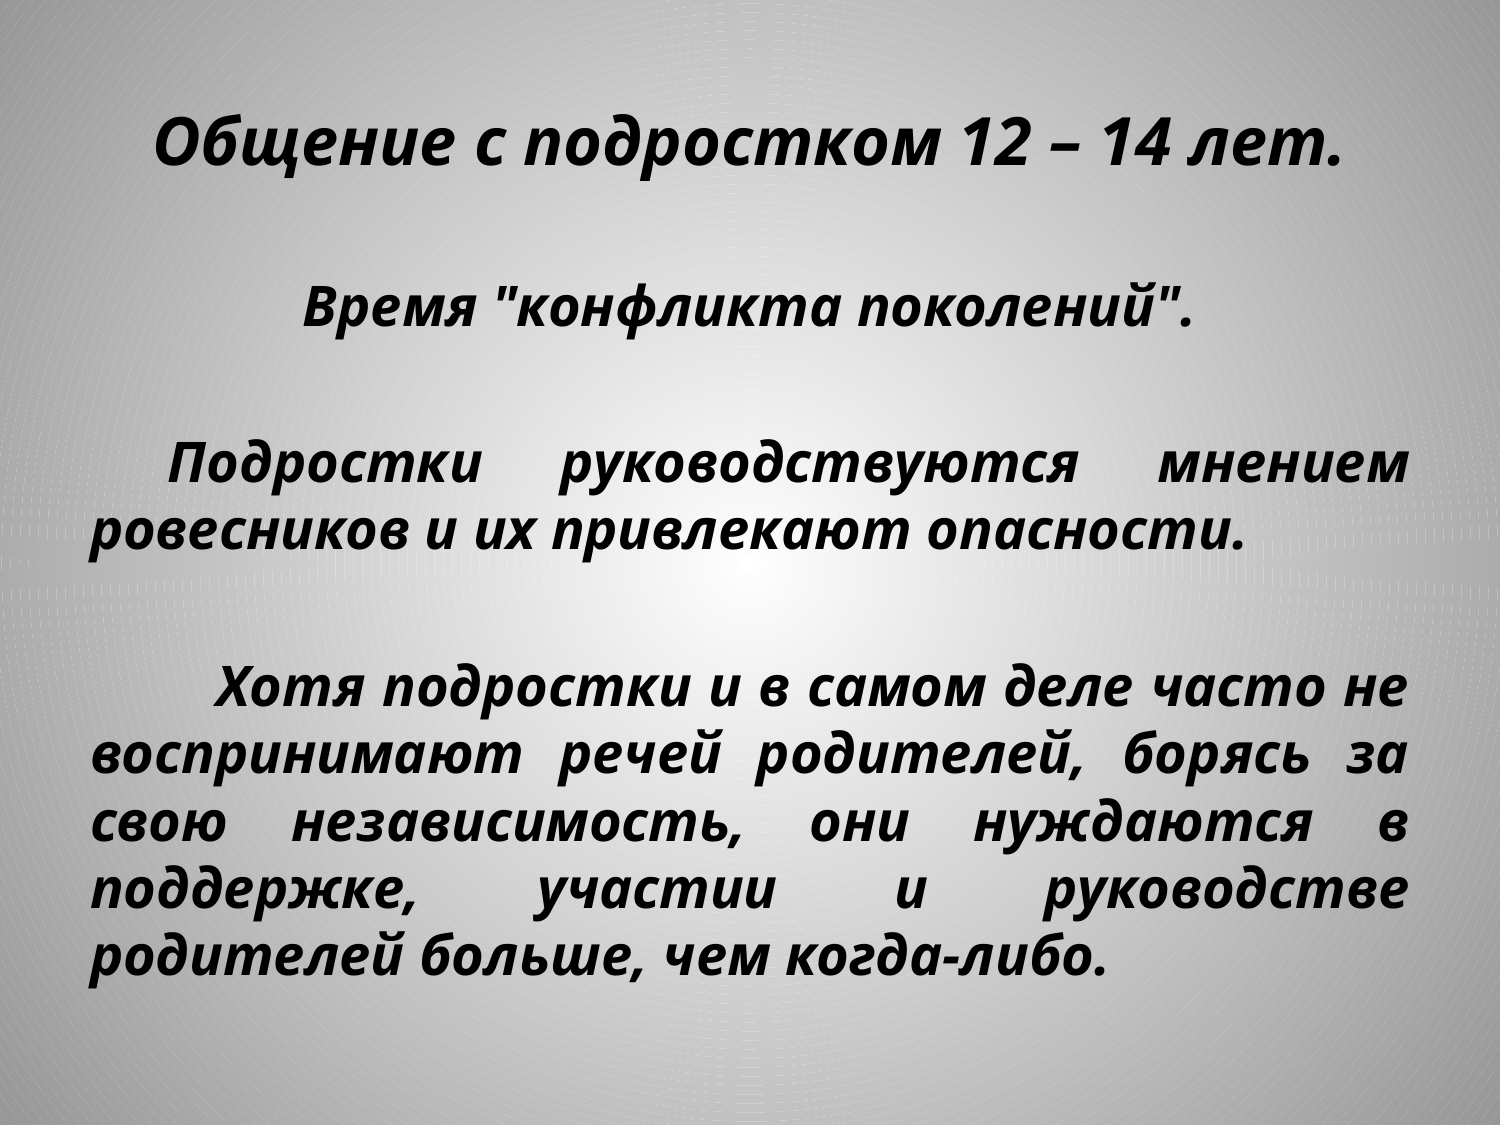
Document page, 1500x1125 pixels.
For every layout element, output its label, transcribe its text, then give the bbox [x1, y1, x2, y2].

title Общение с подростком 12 – 14 лет. [75, 45, 1425, 233]
list Время "конфликта поколений". Подростки руководствуются мнением ровесников и их привлекают опасности. Хотя подростки и в самом деле часто не воспринимают речей родителей, борясь за свою независимость, они нуждаются в поддержке, участии и руководстве родителей больше, чем когда-либо. [75, 262, 1425, 1005]
